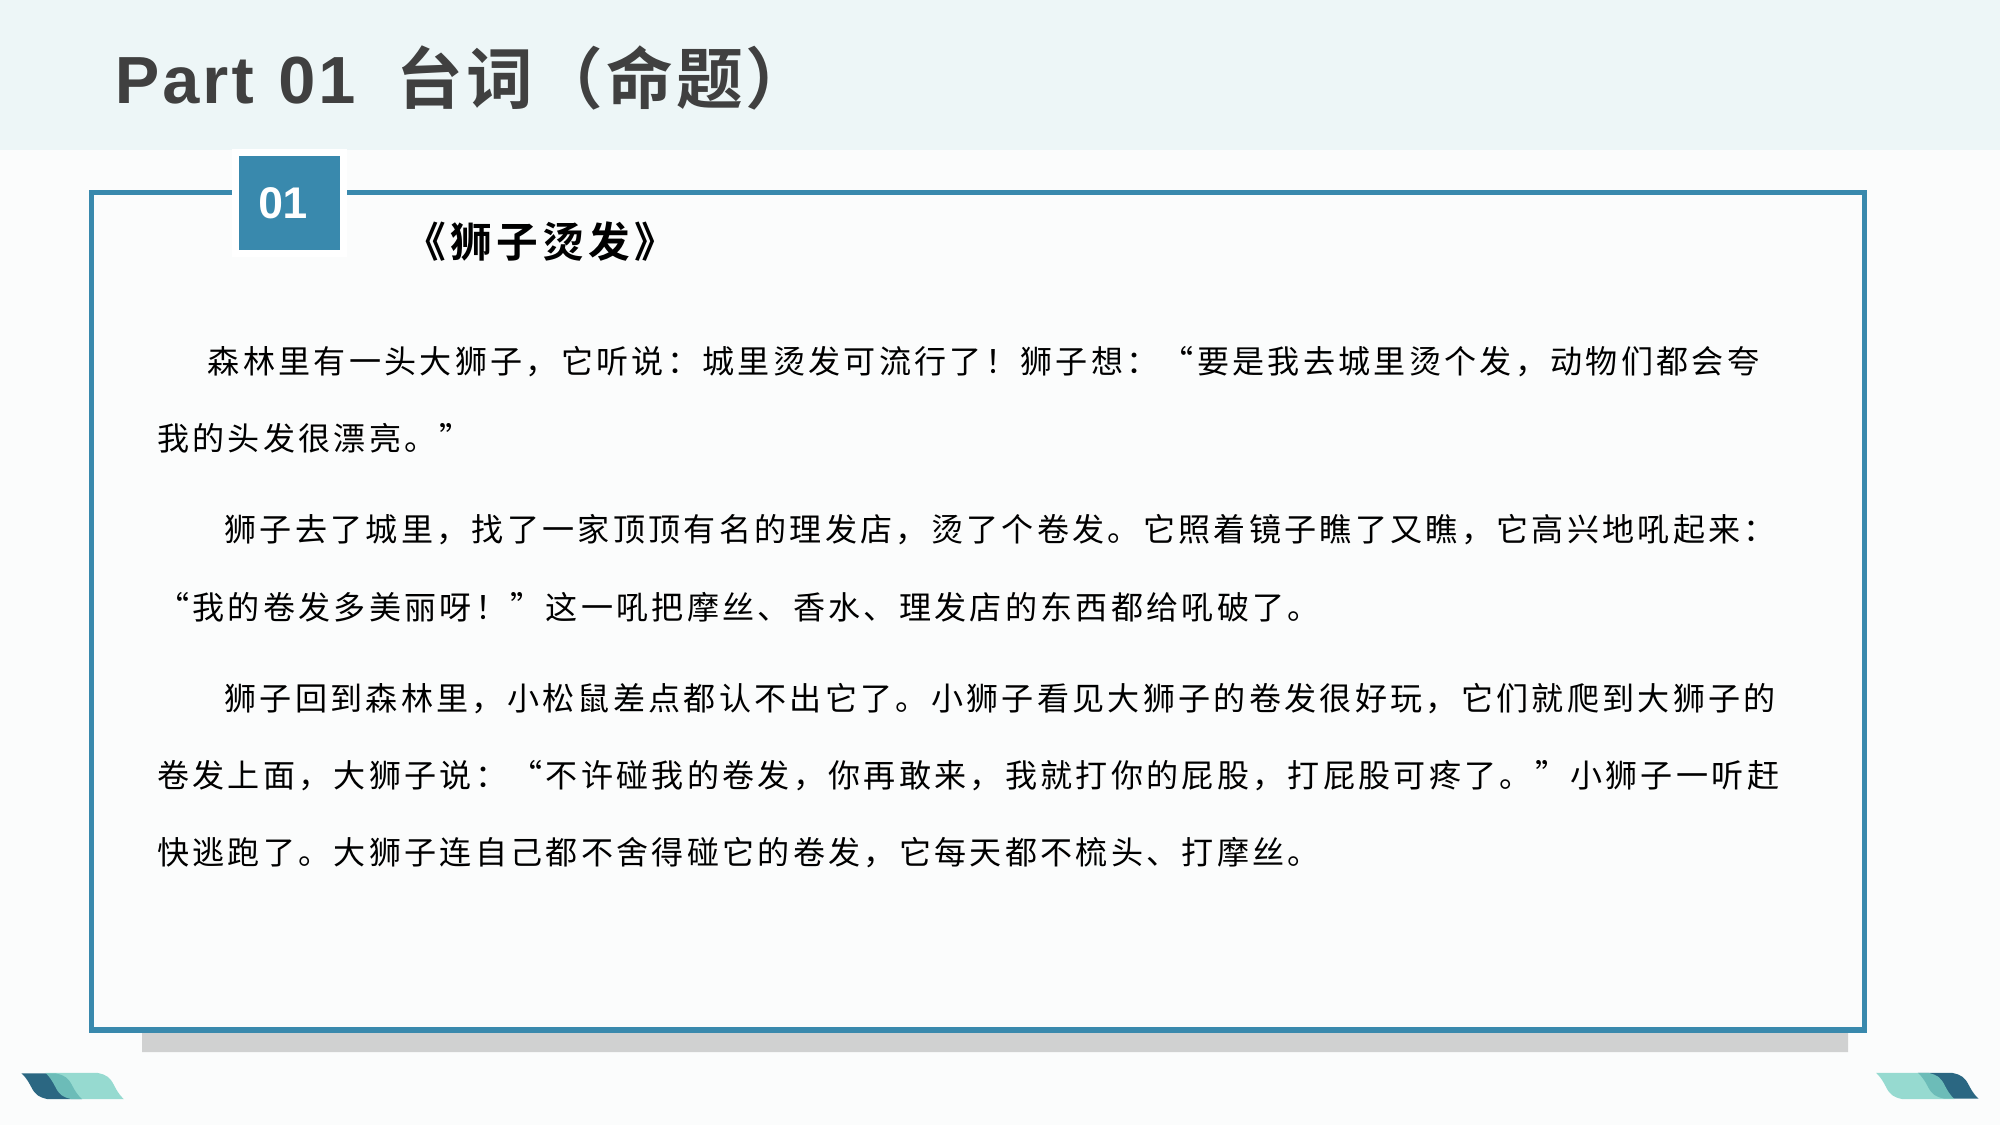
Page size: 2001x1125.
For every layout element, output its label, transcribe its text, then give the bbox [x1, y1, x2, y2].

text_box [21, 1072, 1979, 1100]
text_box 森林里有一头大狮子，它听说：城里烫发可流行了！狮子想：“要是我去城里烫个发，动物们都会夸我的头发很漂亮。” 狮子去了城里，找了一家顶顶有名的理发店，烫了个卷发。它照着镜子瞧了又瞧，它高兴地吼起来：“我的卷发多美丽呀！”这一吼把摩丝、香水、理发店的东西都给吼破了。 狮子回到森林里，小松鼠差点都认不出它了。小狮子看见大狮子的卷发很好玩，它们就爬到大狮子的卷发上面，大狮子说：“不许碰我的卷发，你再敢来，我就打你的屁股，打屁股可疼了。”小狮子一听赶快逃跑了。大狮子连自己都不舍得碰它的卷发，它每天都不梳头、打摩丝。 [142, 302, 1814, 880]
text_box [90, 192, 1866, 1031]
text_box 《狮子烫发》 [352, 186, 1027, 267]
text_box Part 01 台词（命题） [99, 25, 1901, 125]
text_box [141, 1031, 1849, 1053]
text_box [234, 152, 344, 254]
text_box 01 [239, 156, 326, 270]
text_box [0, 0, 2000, 151]
